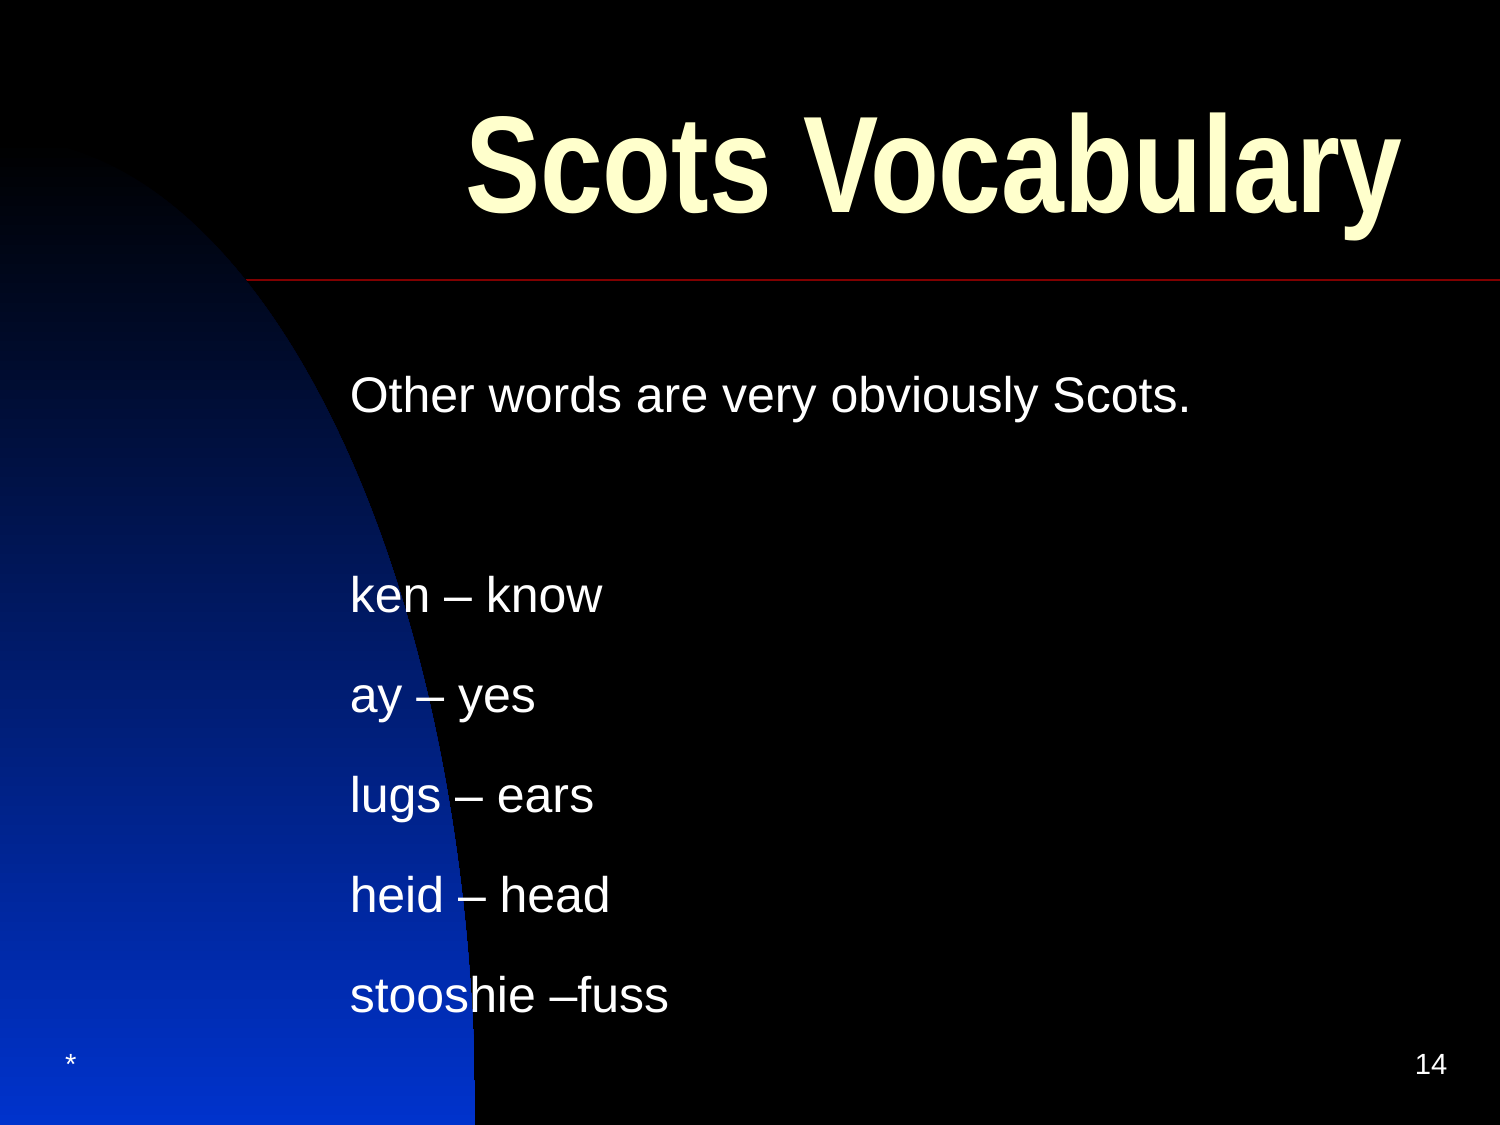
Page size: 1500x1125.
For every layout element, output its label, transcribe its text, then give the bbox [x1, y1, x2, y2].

text_box 14 [1149, 1024, 1463, 1100]
text_box * [49, 1024, 363, 1100]
subtitle Other words are very obviously Scots. ken – know ay – yes lugs – ears heid – head stooshie –fuss [334, 325, 1413, 1025]
title Scots Vocabulary [450, 70, 1500, 247]
